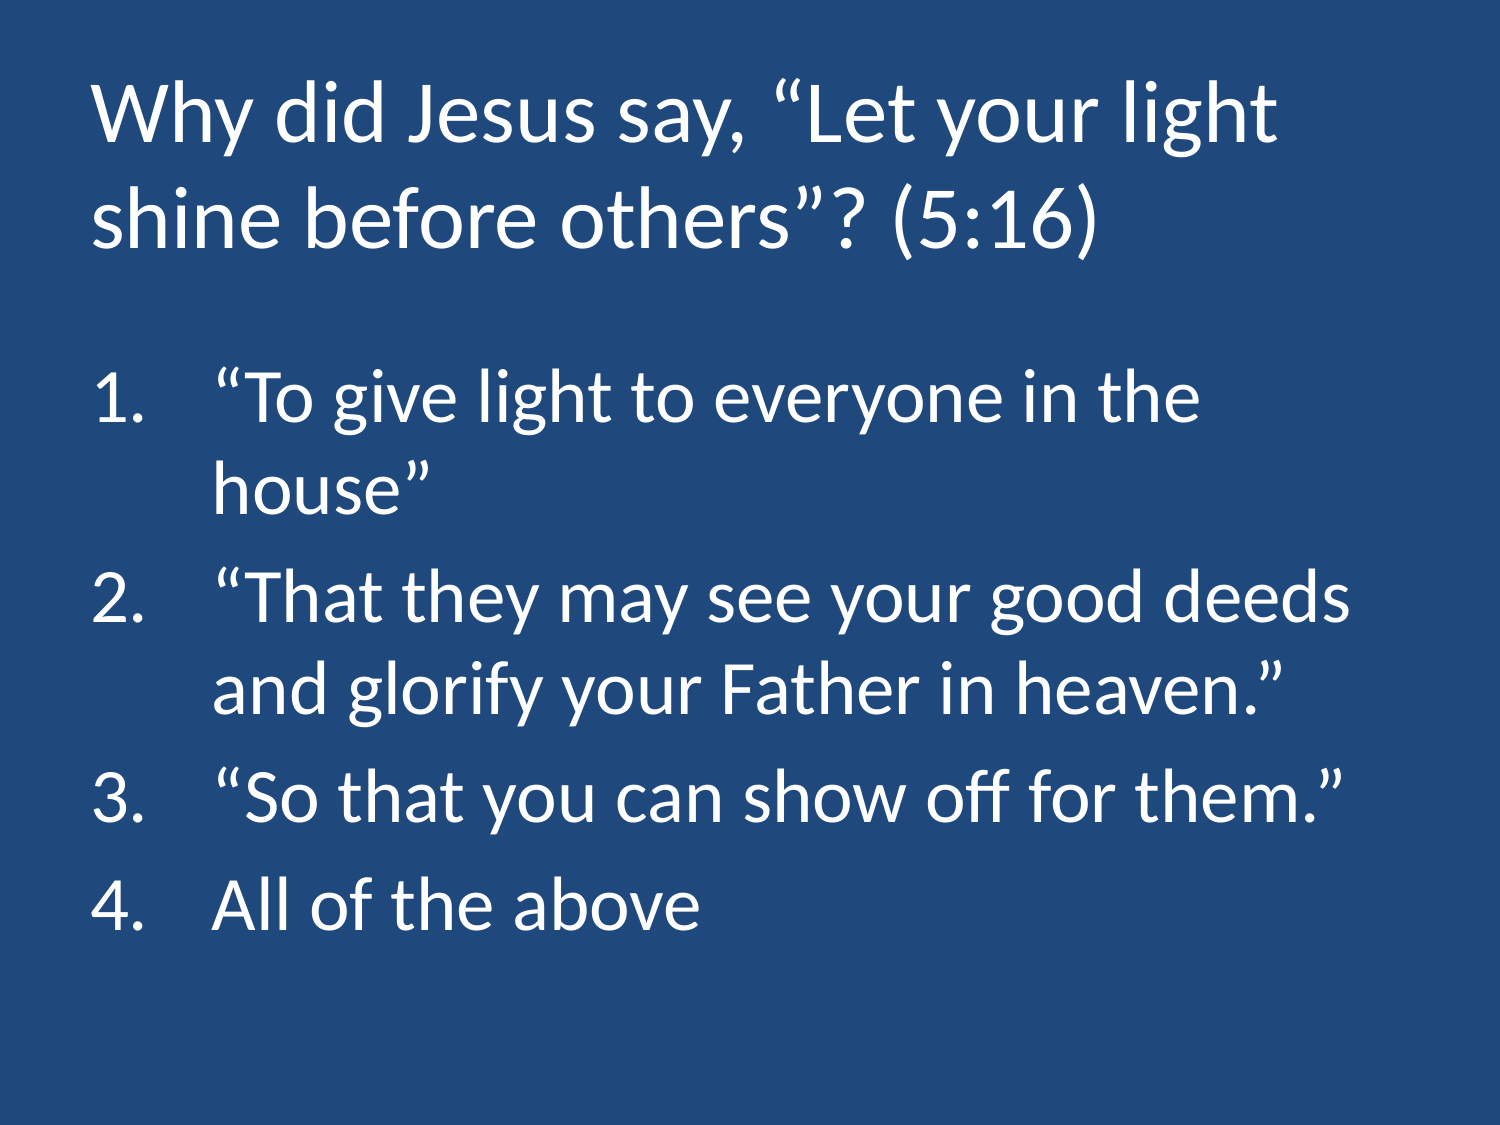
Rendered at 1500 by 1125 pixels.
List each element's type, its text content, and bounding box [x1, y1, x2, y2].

title Why did Jesus say, “Let your light shine before others”? (5:16) [75, 45, 1425, 275]
list “To give light to everyone in the house” “That they may see your good deeds and glorify your Father in heaven.” “So that you can show off for them.” All of the above [75, 337, 1425, 1050]
